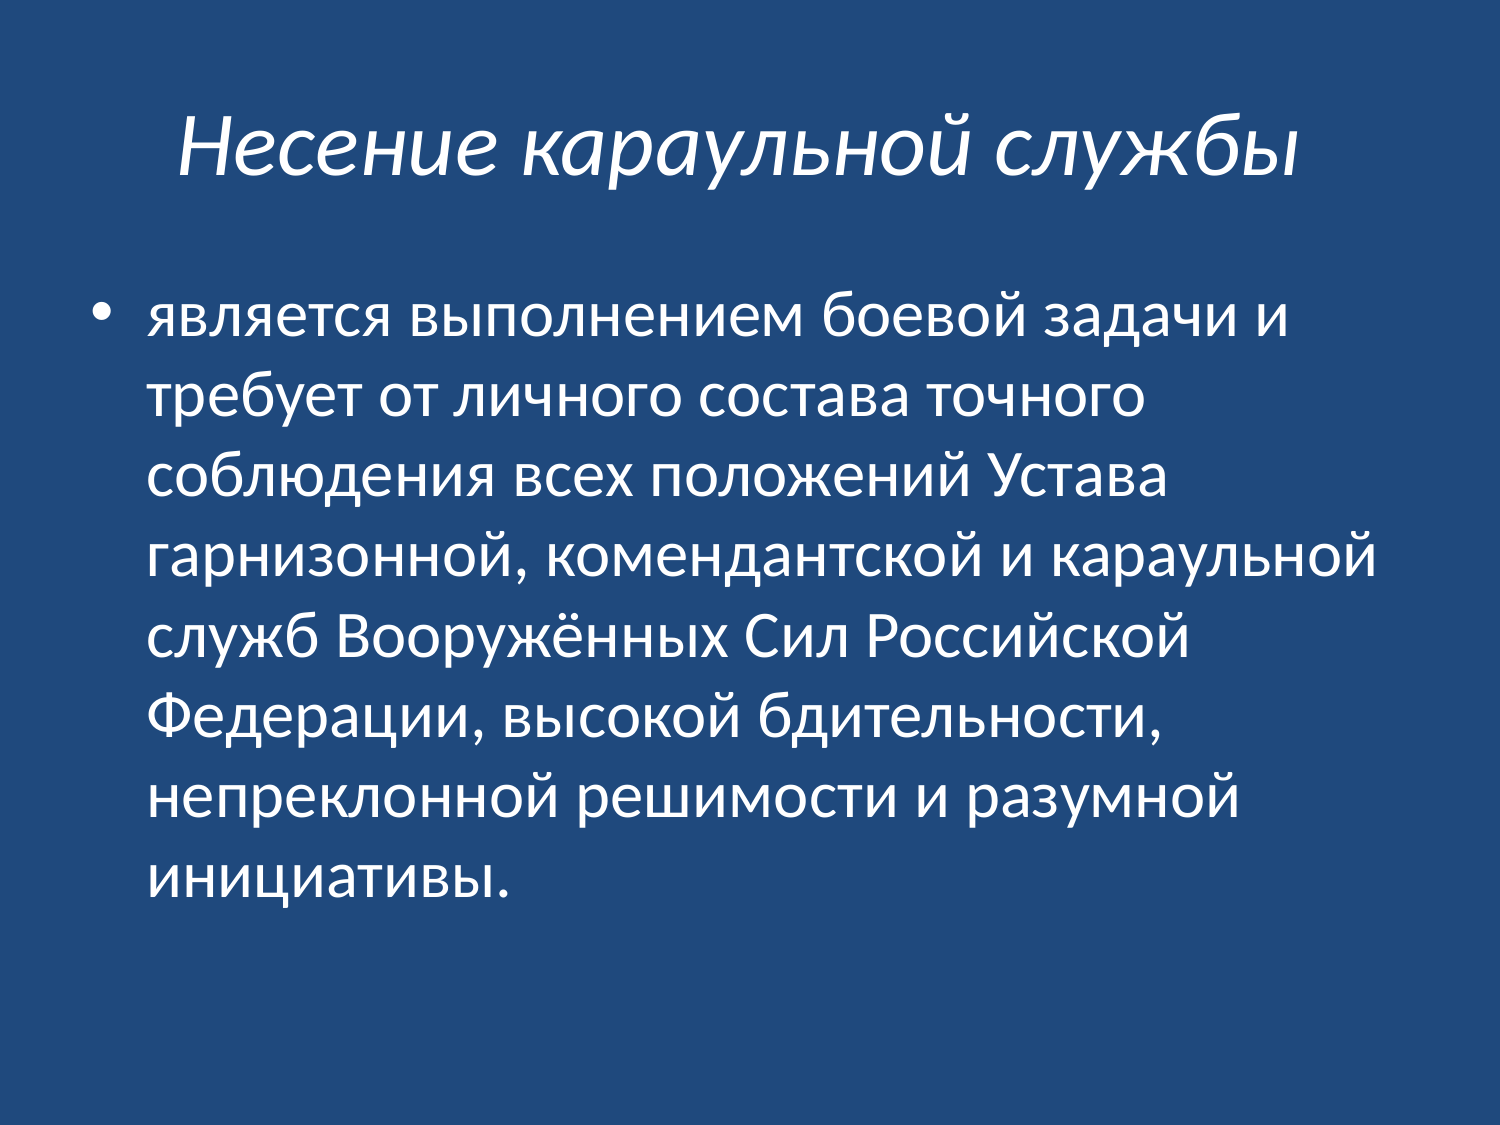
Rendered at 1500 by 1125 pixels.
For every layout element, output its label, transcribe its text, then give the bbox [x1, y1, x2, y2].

list является выполнением боевой задачи и требует от личного состава точного соблюдения всех положений Устава гарнизонной, комендантской и караульной служб Вооружённых Сил Российской Федерации, высокой бдительности, непреклонной решимости и разумной инициативы. [75, 262, 1425, 1005]
title Несение караульной службы [75, 45, 1425, 233]
